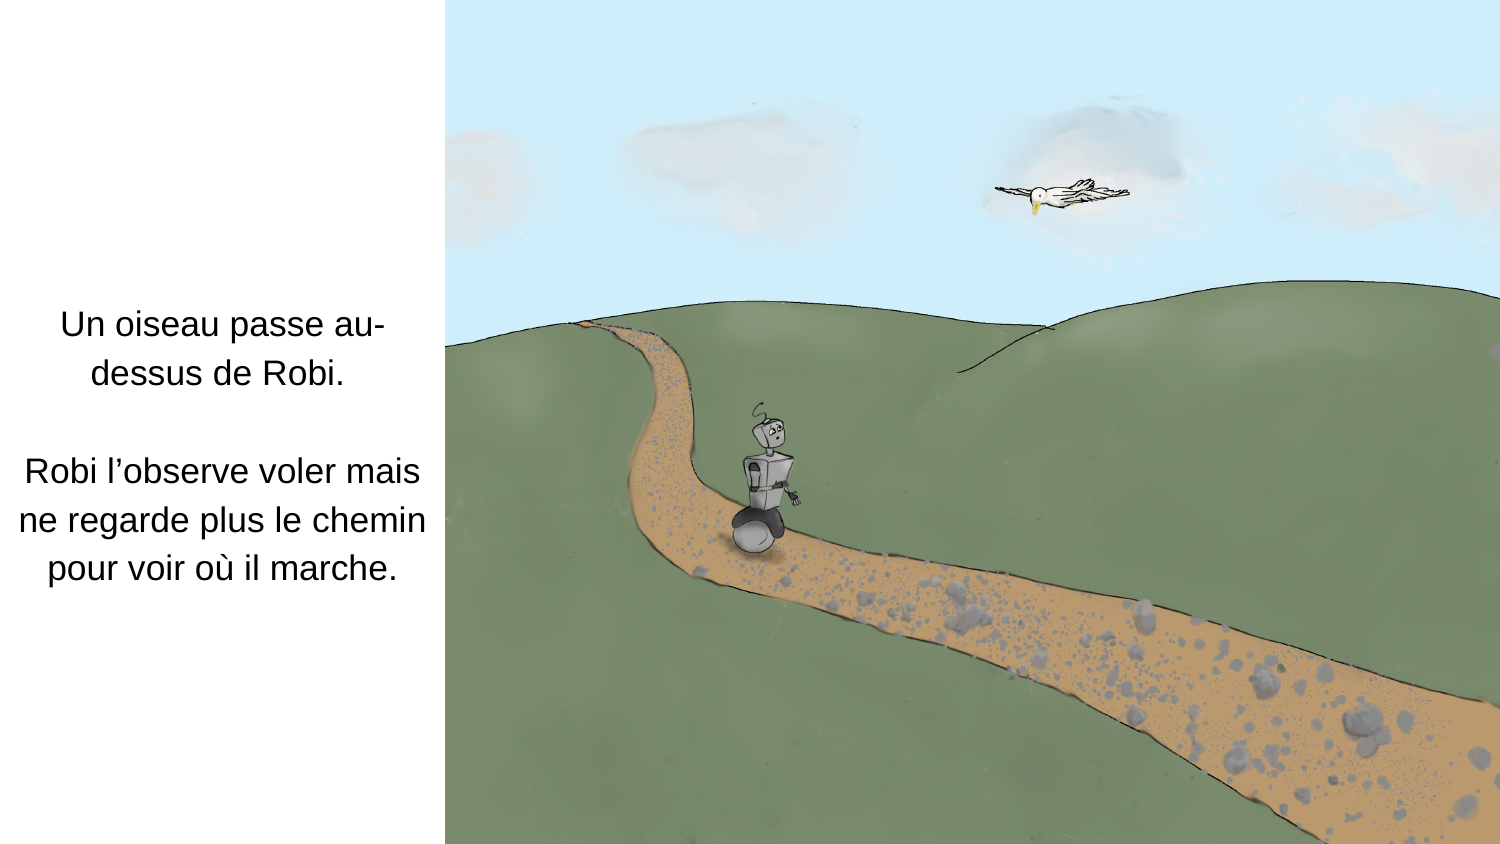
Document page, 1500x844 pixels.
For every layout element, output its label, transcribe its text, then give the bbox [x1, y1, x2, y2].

picture [445, 0, 1500, 844]
text_box Un oiseau passe au-dessus de Robi. Robi l’observe voler mais ne regarde plus le chemin pour voir où il marche. [0, 237, 440, 603]
